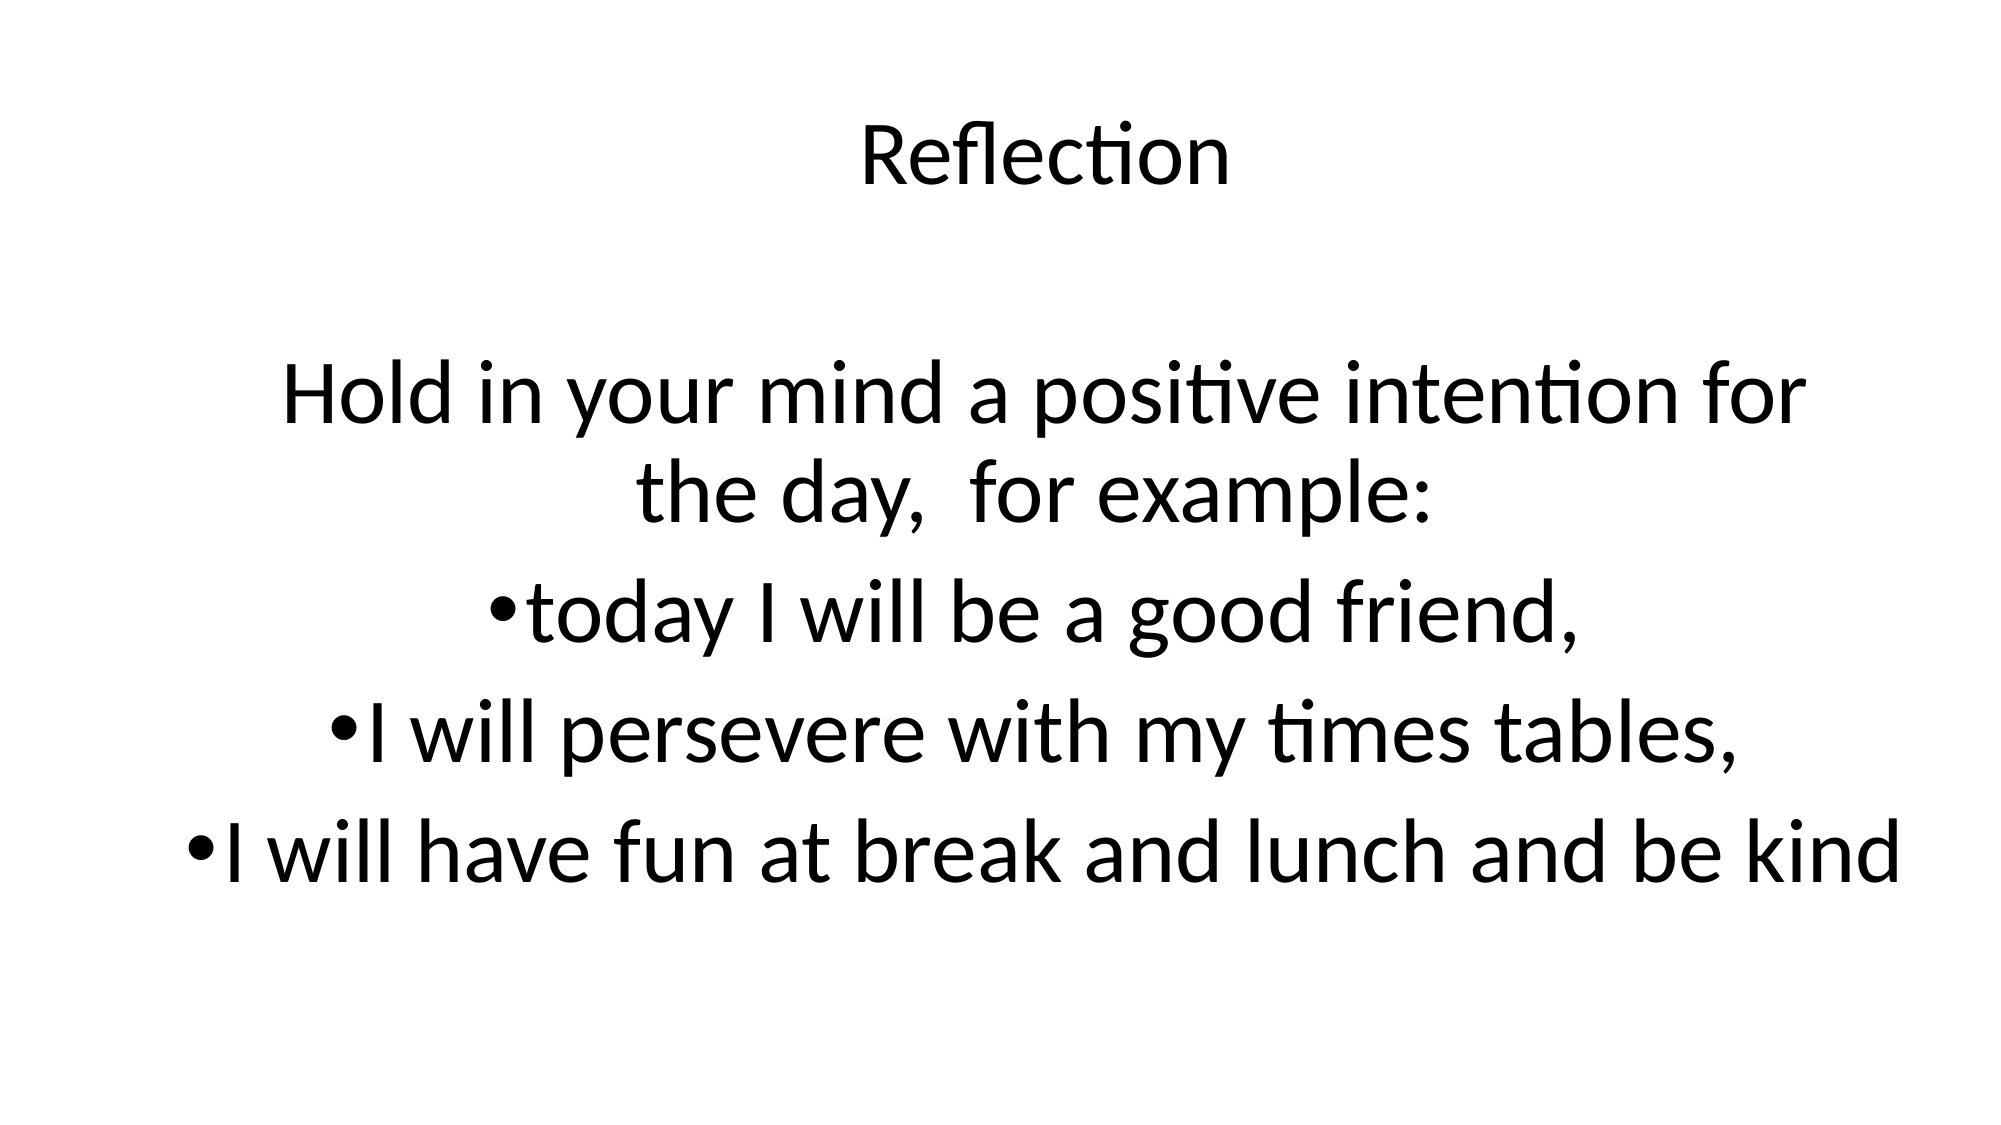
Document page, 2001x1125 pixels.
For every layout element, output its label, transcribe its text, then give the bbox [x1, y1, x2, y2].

list Reflection Hold in your mind a positive intention for the day, for example: today I will be a good friend, I will persevere with my times tables, I will have fun at break and lunch and be kind [139, 97, 1954, 812]
